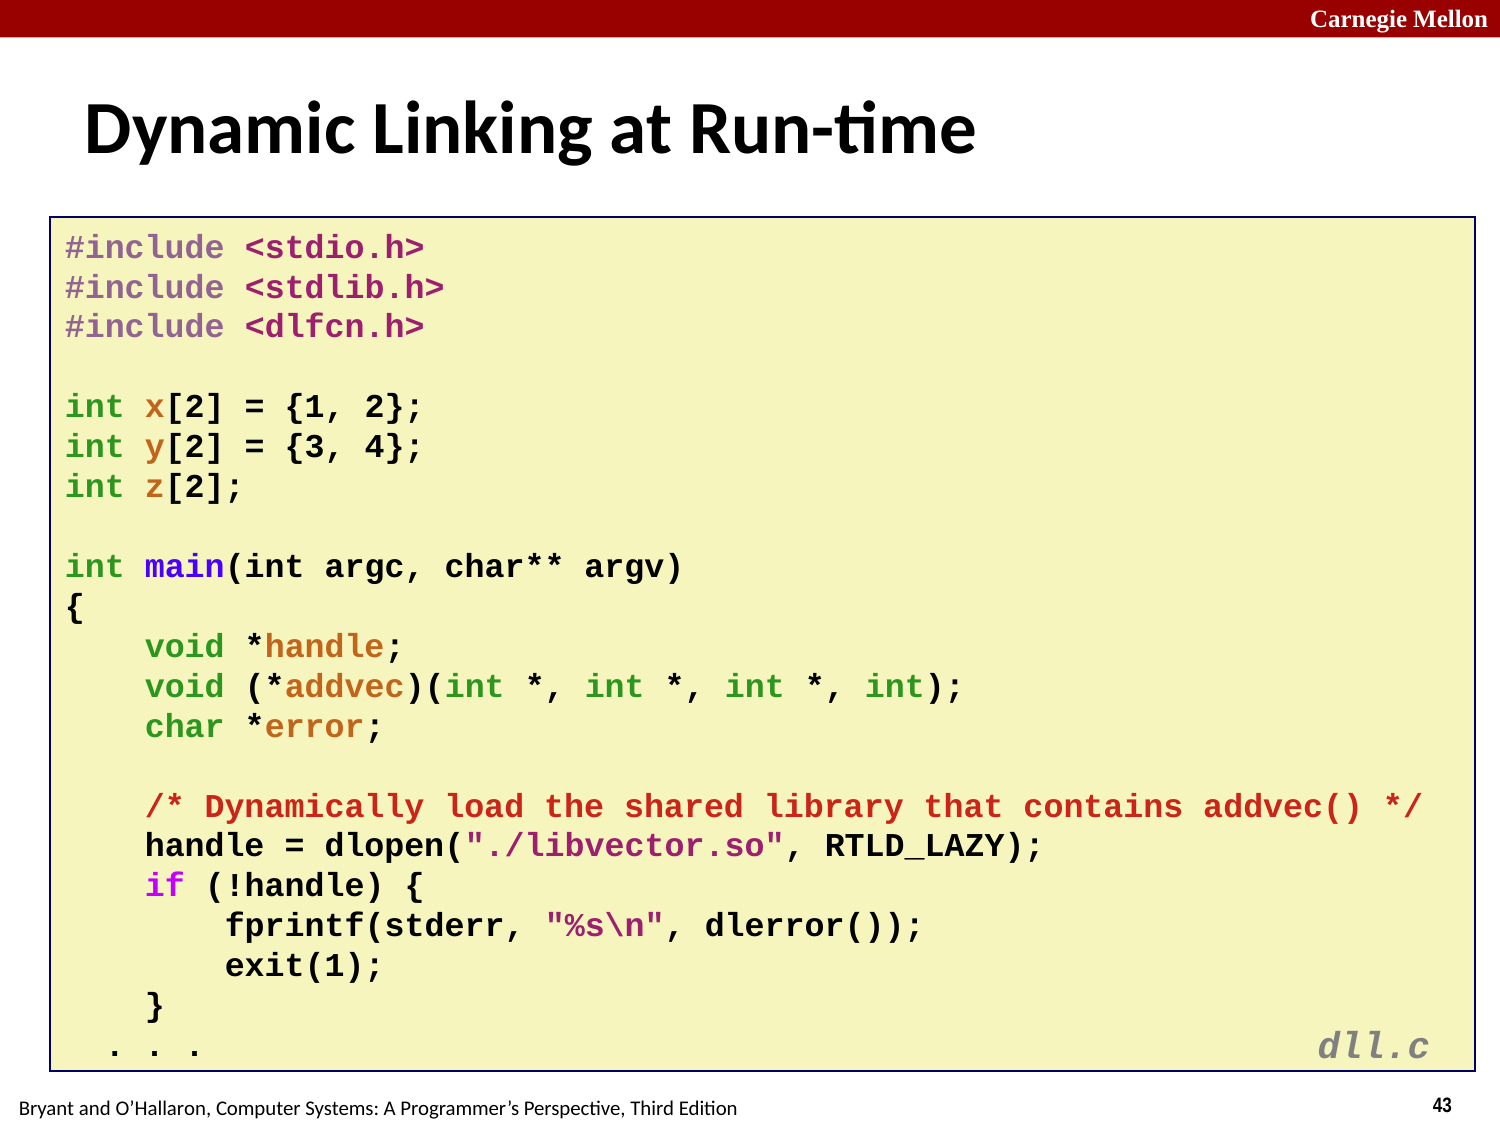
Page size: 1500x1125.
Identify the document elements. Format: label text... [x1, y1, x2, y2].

title Dynamic Linking at Run-time [69, 58, 1500, 188]
text_box #include <stdio.h> #include <stdlib.h> #include <dlfcn.h> int x[2] = {1, 2}; int y[2] = {3, 4}; int z[2]; int main(int argc, char** argv) { void *handle; void (*addvec)(int *, int *, int *, int); char *error; /* Dynamically load the shared library that contains addvec() */ handle = dlopen("./libvector.so", RTLD_LAZY); if (!handle) { fprintf(stderr, "%s\n", dlerror()); exit(1); } . . . [49, 217, 1475, 1071]
text_box dll.c [1302, 1016, 1445, 1075]
